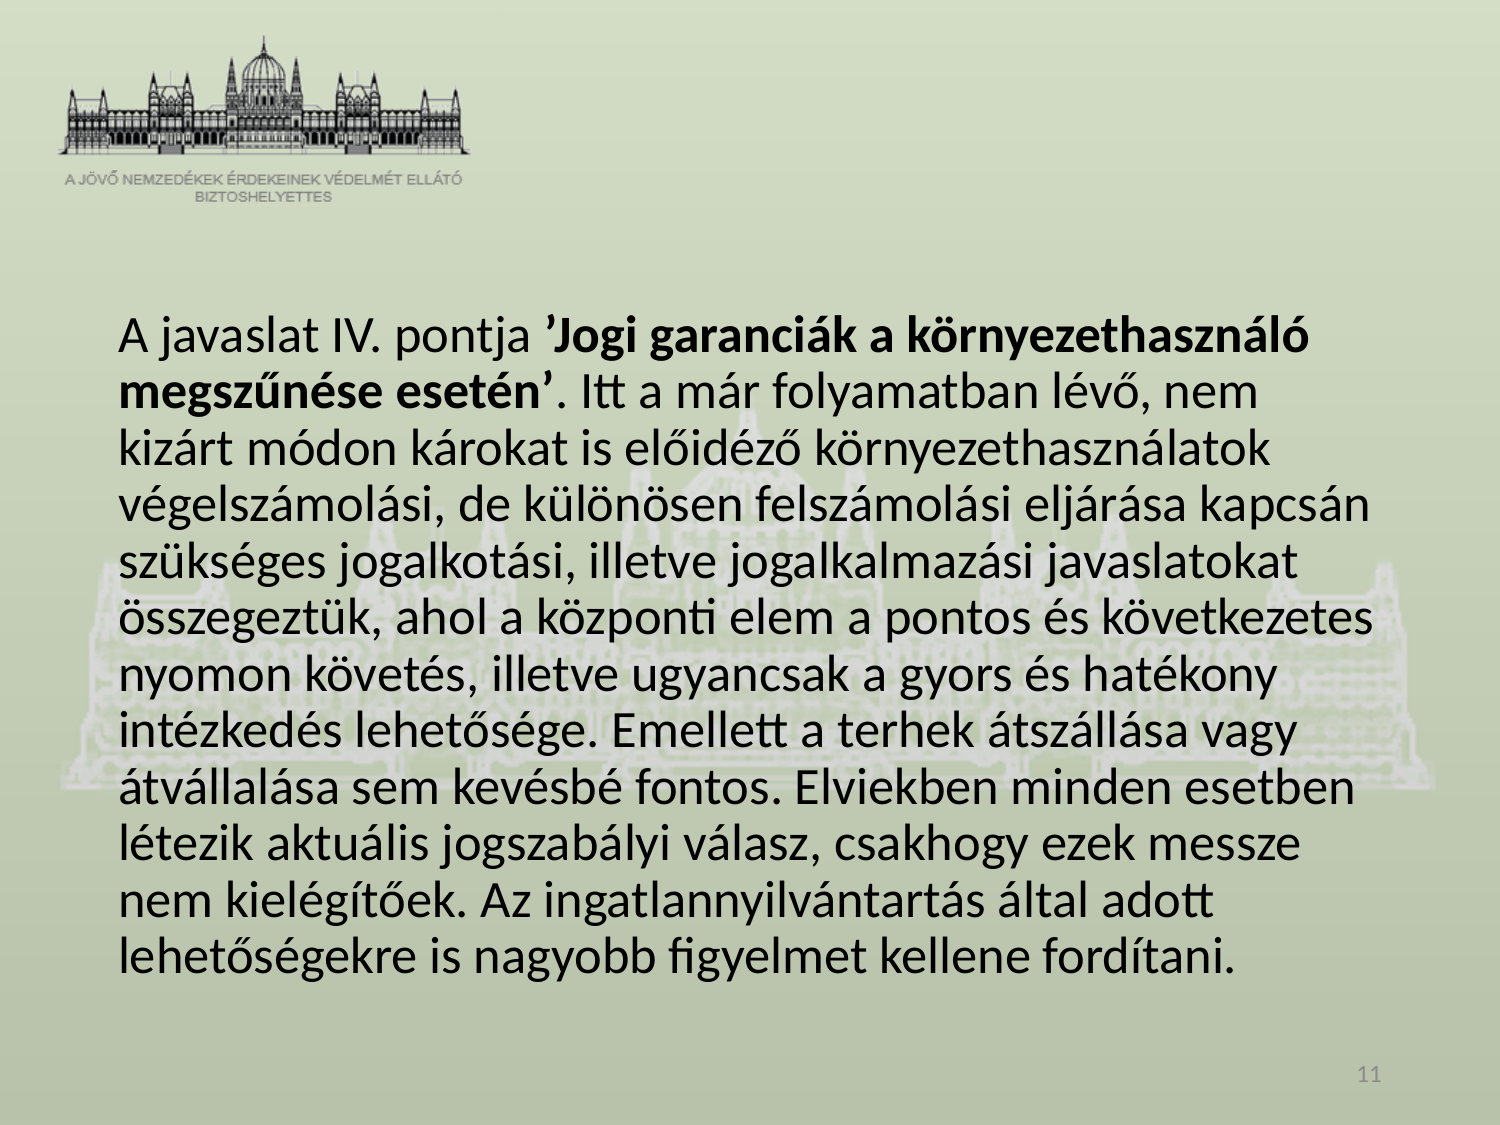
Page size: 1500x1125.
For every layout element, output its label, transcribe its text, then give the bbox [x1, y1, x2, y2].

picture [0, 0, 1500, 1125]
slide_number 11 [1059, 1042, 1397, 1103]
list A javaslat IV. pontja ’Jogi garanciák a környezethasználó megszűnése esetén’. Itt a már folyamatban lévő, nem kizárt módon károkat is előidéző környezethasználatok végelszámolási, de különösen felszámolási eljárása kapcsán szükséges jogalkotási, illetve jogalkalmazási javaslatokat összegeztük, ahol a központi elem a pontos és következetes nyomon követés, illetve ugyancsak a gyors és hatékony intézkedés lehetősége. Emellett a terhek átszállása vagy átvállalása sem kevésbé fontos. Elviekben minden esetben létezik aktuális jogszabályi válasz, csakhogy ezek messze nem kielégítőek. Az ingatlannyilvántartás által adott lehetőségekre is nagyobb figyelmet kellene fordítani. [103, 299, 1397, 1014]
